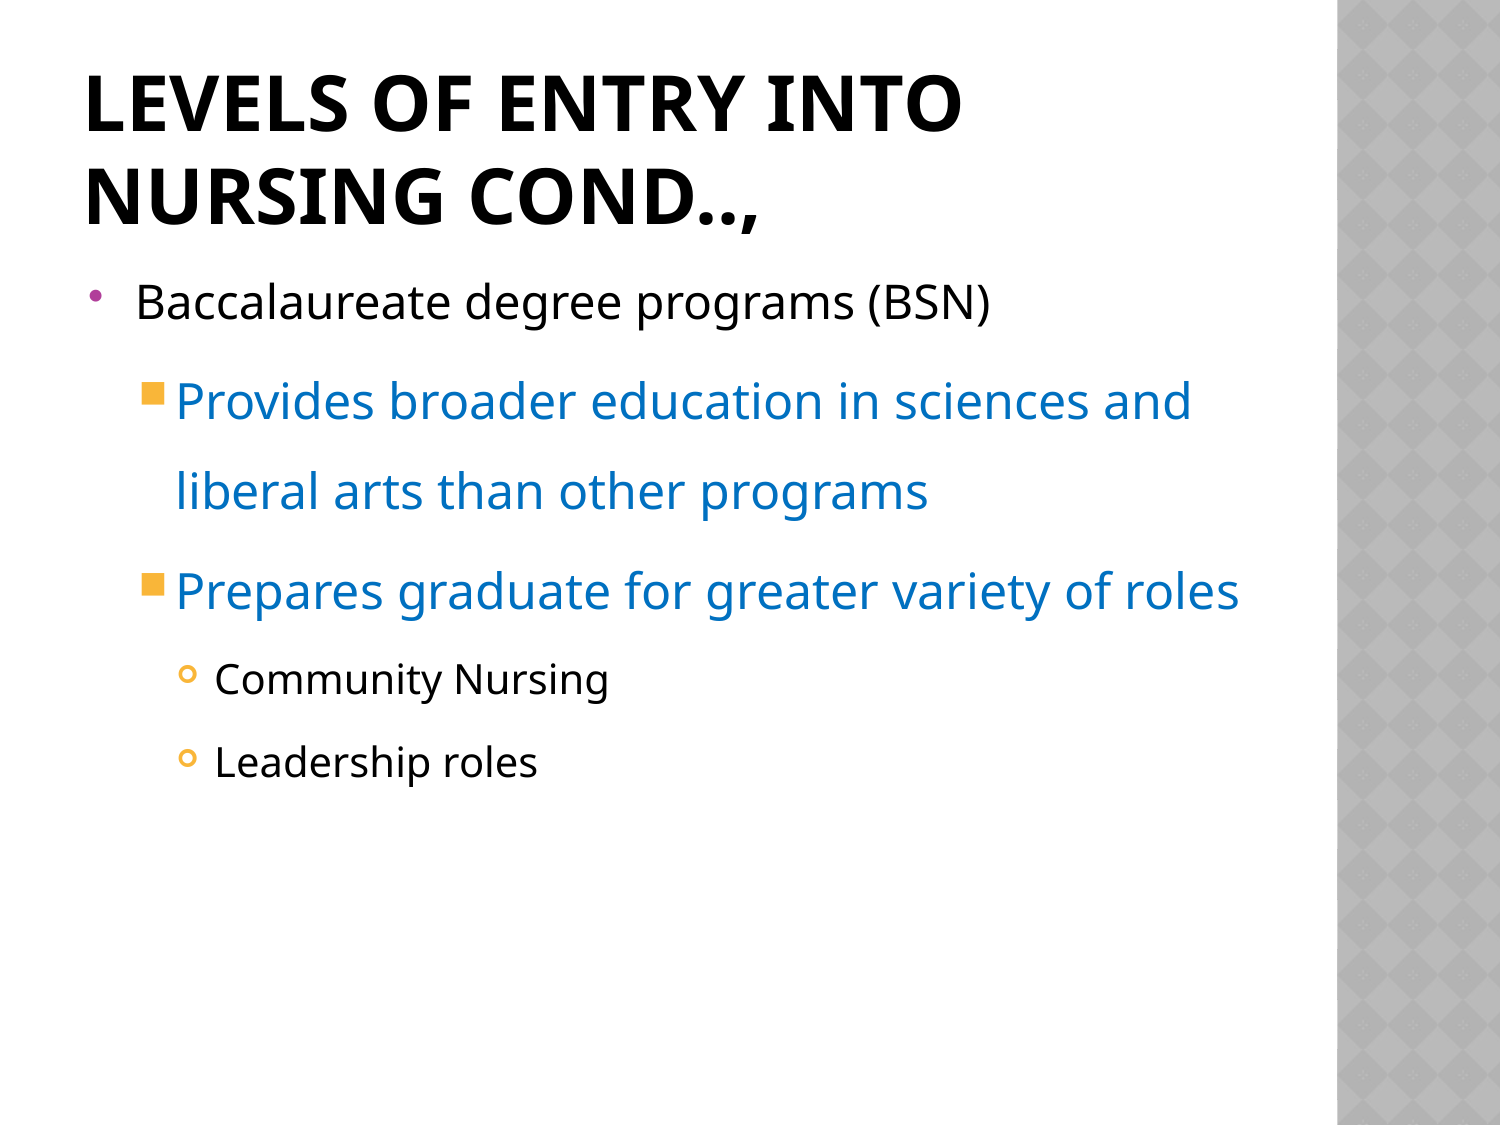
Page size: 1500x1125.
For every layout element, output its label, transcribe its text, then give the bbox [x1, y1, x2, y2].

list Baccalaureate degree programs (BSN) Provides broader education in sciences and liberal arts than other programs Prepares graduate for greater variety of roles Community Nursing Leadership roles [75, 264, 1263, 1059]
title Levels of Entry into Nursing cond.., [75, 52, 1263, 240]
